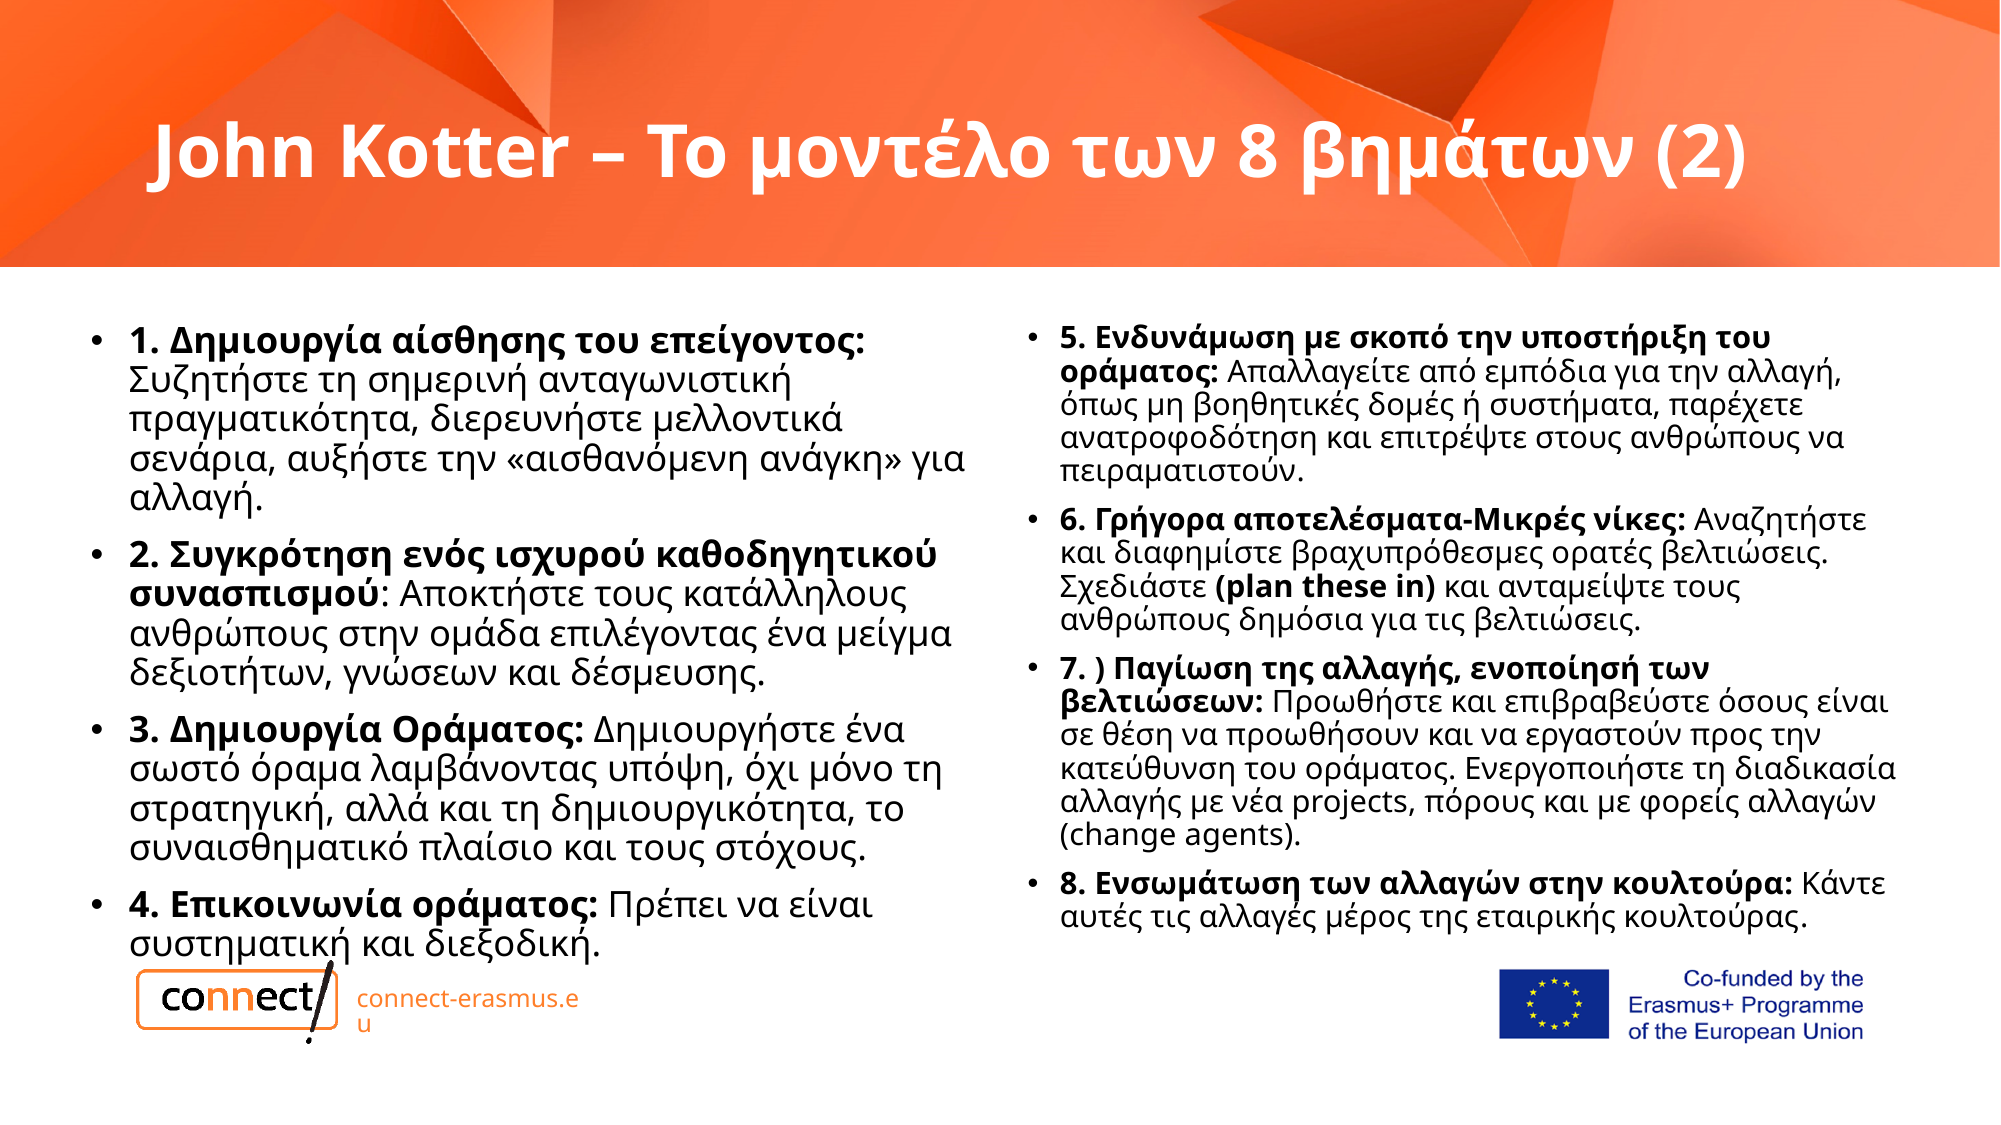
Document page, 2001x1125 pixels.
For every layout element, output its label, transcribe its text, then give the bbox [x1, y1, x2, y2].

picture [1498, 968, 1863, 1044]
footer connect-erasmus.eu [341, 976, 607, 1022]
title John Kotter – Το μοντέλο των 8 βημάτων (2) [137, 89, 1863, 201]
list 1. Δημιουργία αίσθησης του επείγοντος: Συζητήστε τη σημερινή ανταγωνιστική πραγματικότητα, διερευνήστε μελλοντικά σενάρια, αυξήστε την «αισθανόμενη ανάγκη» για αλλαγή. 2. Συγκρότηση ενός ισχυρού καθοδηγητικού συνασπισμού: Αποκτήστε τους κατάλληλους ανθρώπους στην ομάδα επιλέγοντας ένα μείγμα δεξιοτήτων, γνώσεων και δέσμευσης. 3. Δημιουργία Οράματος: Δημιουργήστε ένα σωστό όραμα λαμβάνοντας υπόψη, όχι μόνο τη στρατηγική, αλλά και τη δημιουργικότητα, το συναισθηματικό πλαίσιο και τους στόχους. 4. Επικοινωνία οράματος: Πρέπει να είναι συστηματική και διεξοδική. [75, 314, 984, 977]
picture [2, 0, 2000, 267]
picture [136, 977, 338, 1044]
list 5. Ενδυνάμωση με σκοπό την υποστήριξη του οράματος: Απαλλαγείτε από εμπόδια για την αλλαγή, όπως μη βοηθητικές δομές ή συστήματα, παρέχετε ανατροφοδότηση και επιτρέψτε στους ανθρώπους να πειραματιστούν. 6. Γρήγορα αποτελέσματα-Μικρές νίκες: Αναζητήστε και διαφημίστε βραχυπρόθεσμες ορατές βελτιώσεις. Σχεδιάστε (plan these in) και ανταμείψτε τους ανθρώπους δημόσια για τις βελτιώσεις. 7. ) Παγίωση της αλλαγής, ενοποίησή των βελτιώσεων: Προωθήστε και επιβραβεύστε όσους είναι σε θέση να προωθήσουν και να εργαστούν προς την κατεύθυνση του οράματος. Ενεργοποιήστε τη διαδικασία αλλαγής με νέα projects, πόρους και με φορείς αλλαγών (change agents). 8. Ενσωμάτωση των αλλαγών στην κουλτούρα: Κάντε αυτές τις αλλαγές μέρος της εταιρικής κουλτούρας. [1012, 314, 1925, 943]
